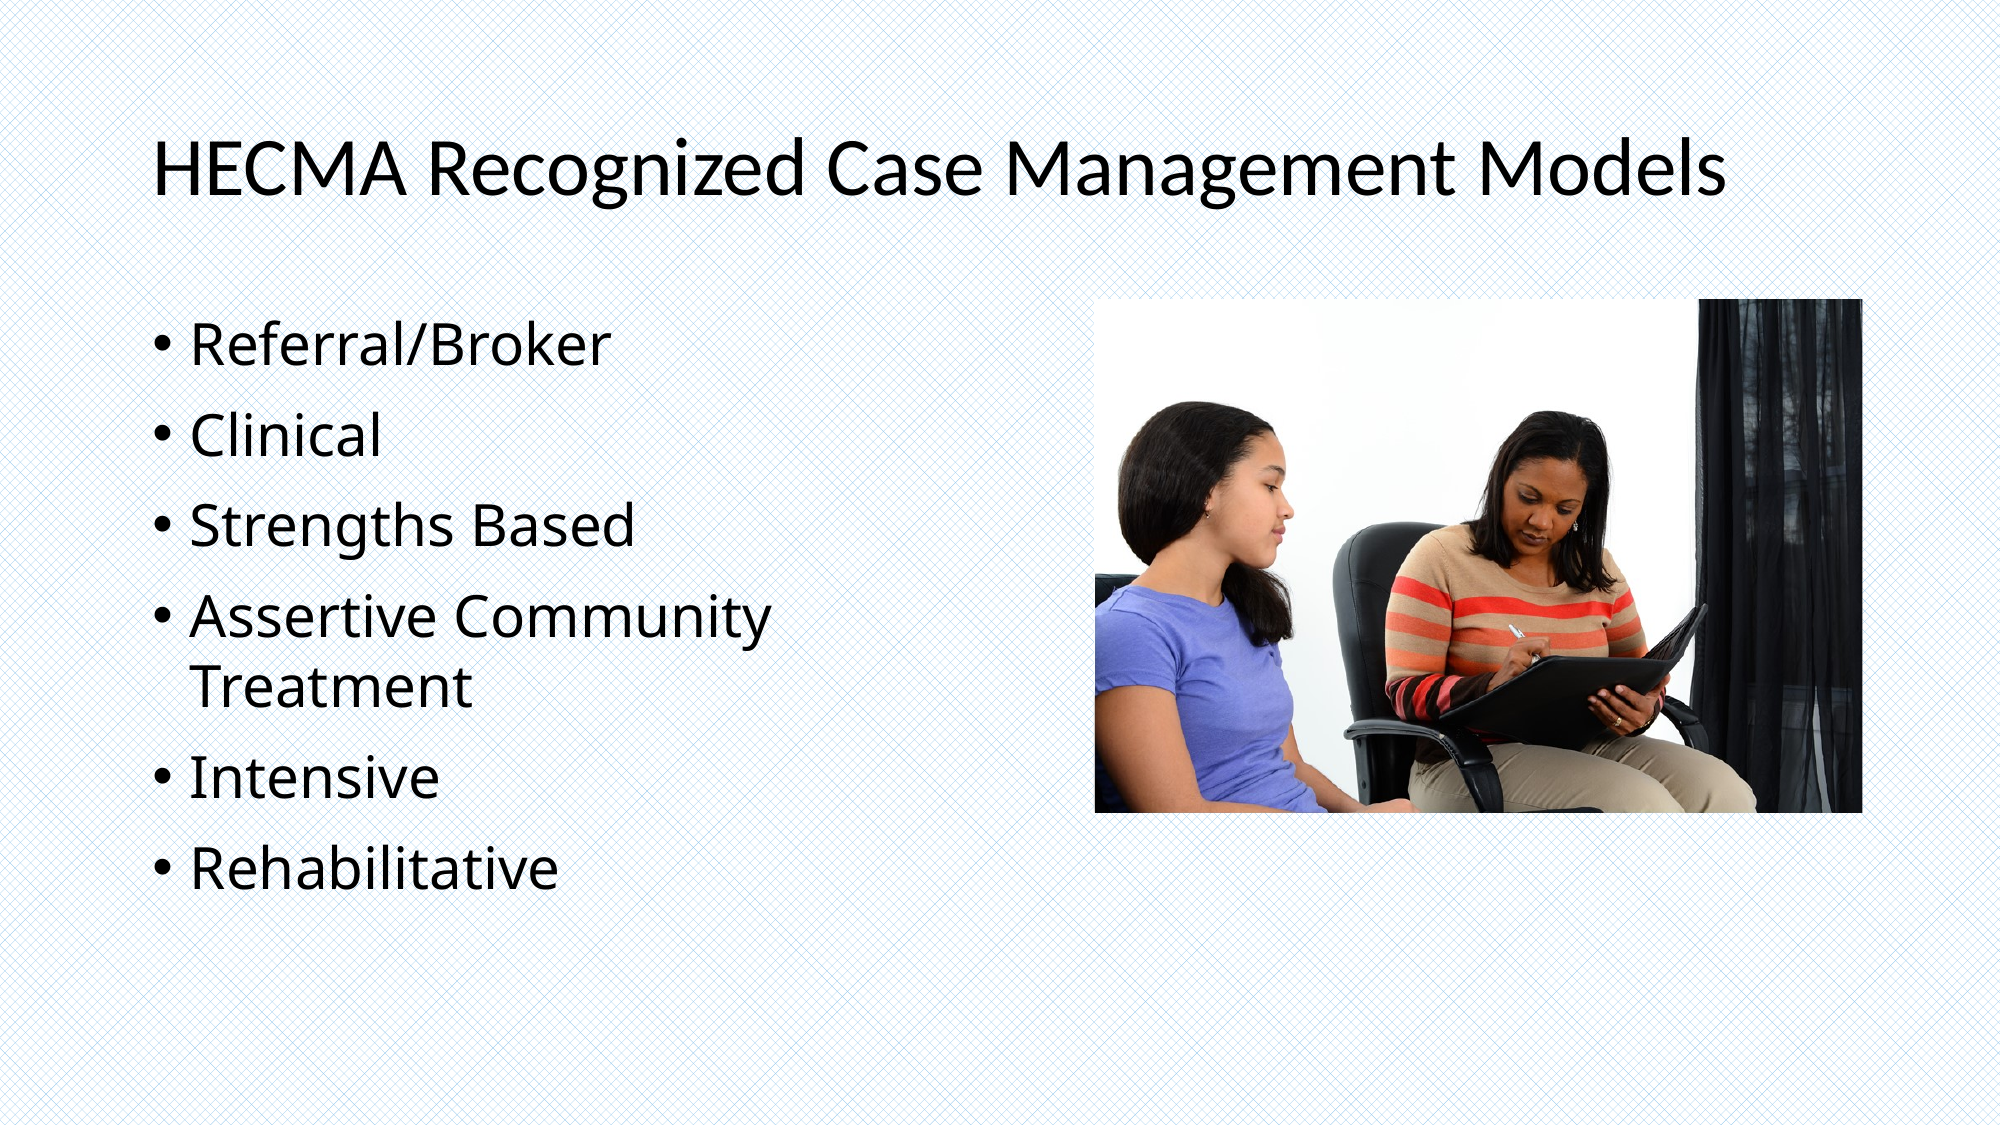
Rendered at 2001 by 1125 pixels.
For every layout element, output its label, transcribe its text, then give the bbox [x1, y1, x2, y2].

title HECMA Recognized Case Management Models [137, 59, 1863, 278]
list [1093, 299, 1863, 813]
list Referral/Broker Clinical Strengths Based Assertive Community Treatment Intensive Rehabilitative [137, 299, 988, 1014]
